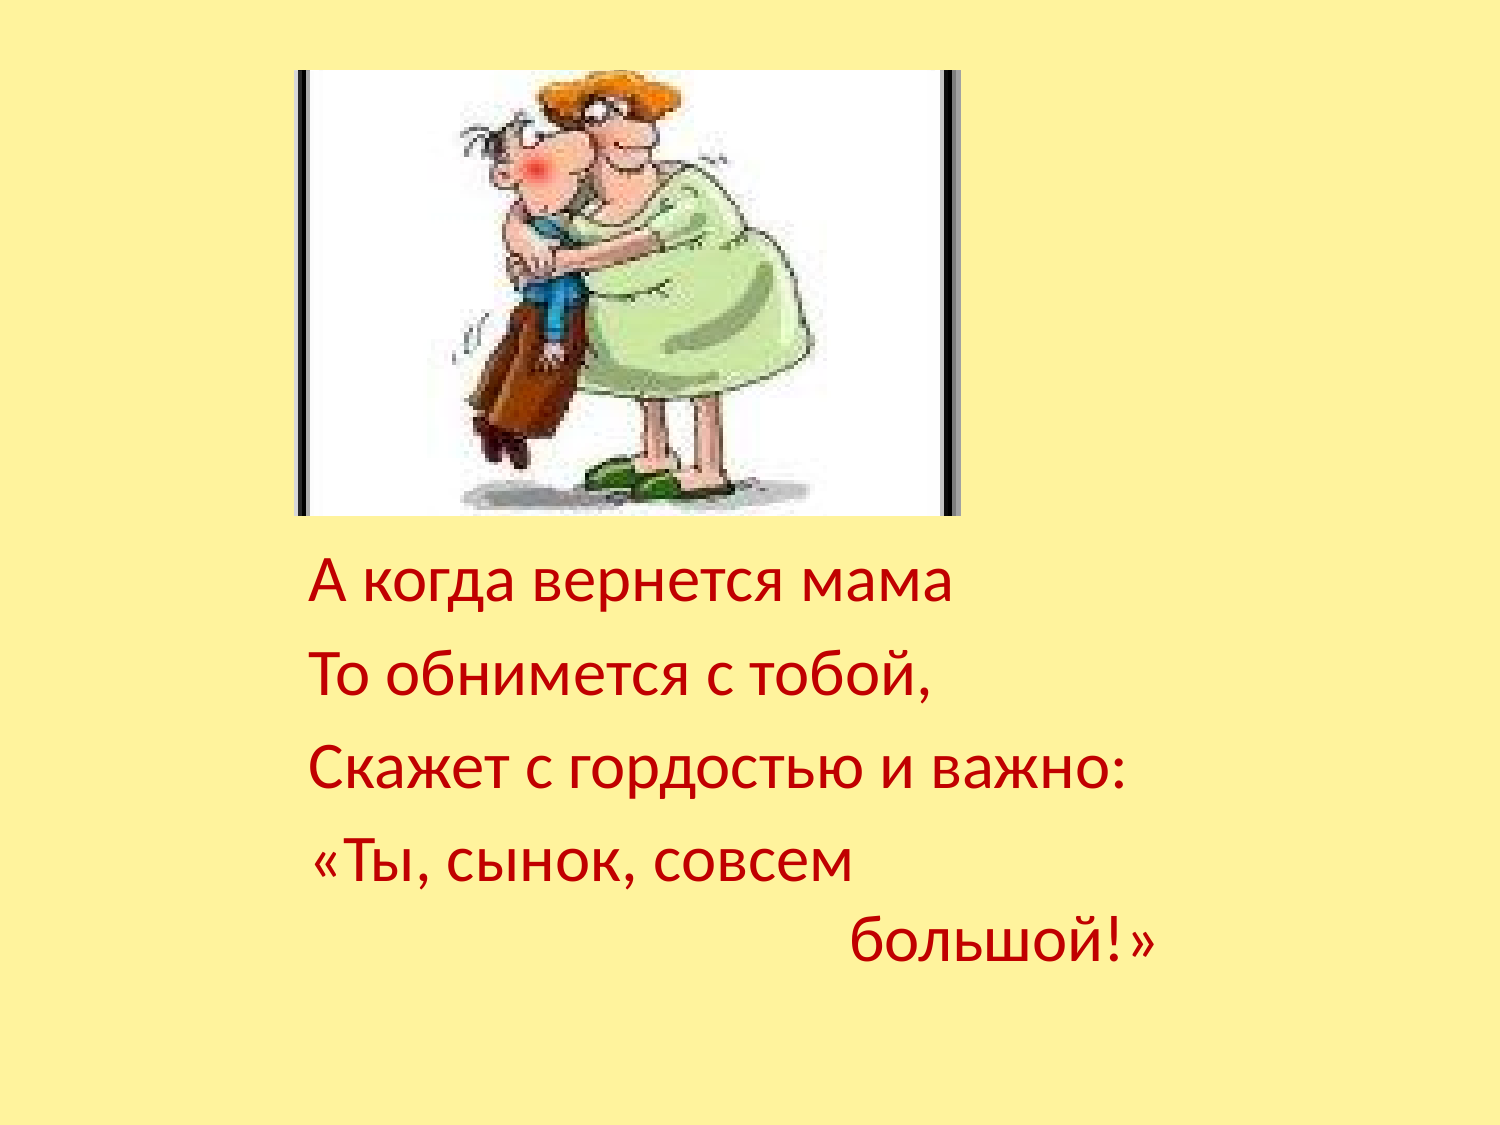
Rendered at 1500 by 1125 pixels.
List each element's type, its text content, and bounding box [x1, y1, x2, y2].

picture [293, 70, 962, 516]
list А когда вернется мама То обнимется с тобой, Скажет с гордостью и важно: «Ты, сынок, совсем большой!» [294, 527, 1194, 1013]
